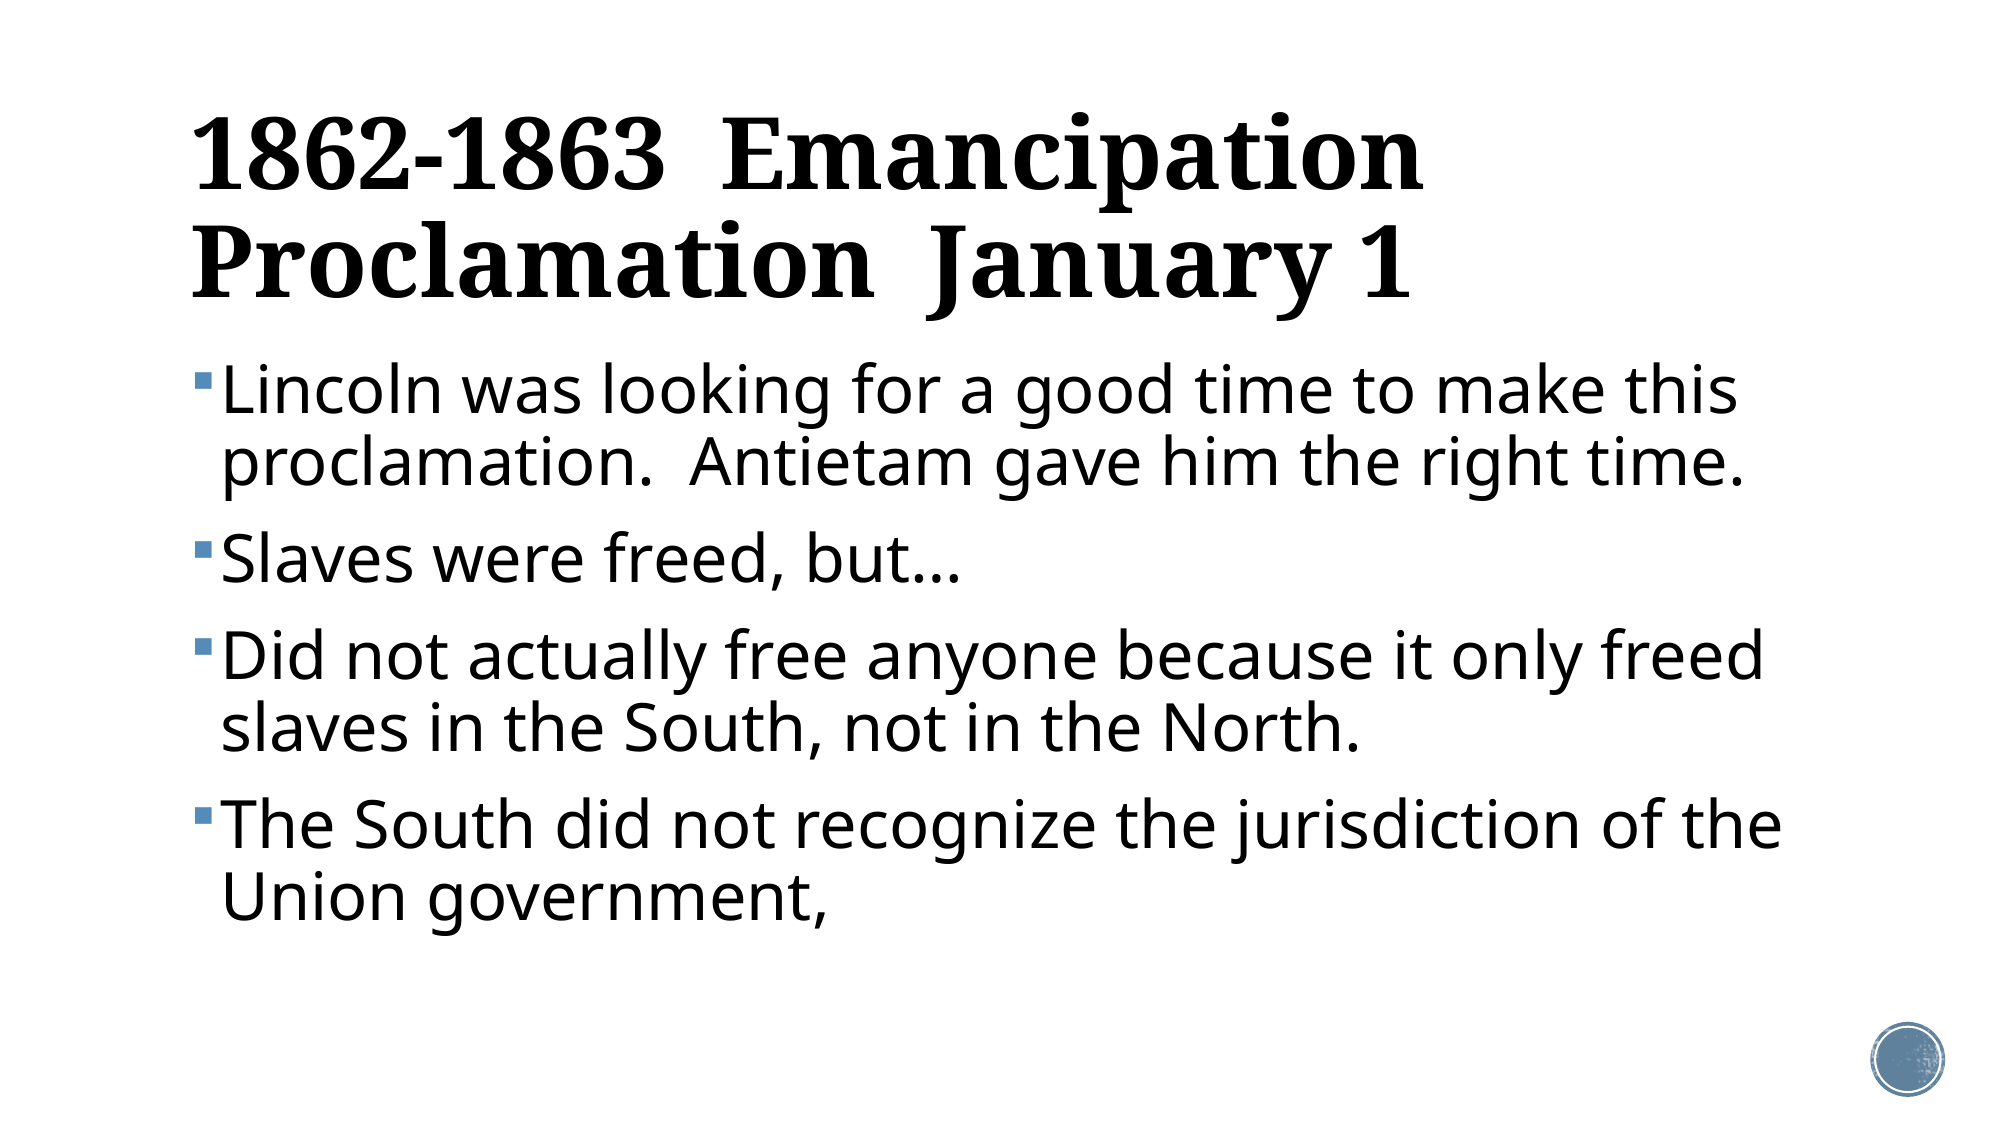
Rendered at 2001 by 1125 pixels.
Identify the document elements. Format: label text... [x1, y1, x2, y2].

list Lincoln was looking for a good time to make this proclamation. Antietam gave him the right time. Slaves were freed, but… Did not actually free anyone because it only freed slaves in the South, not in the North. The South did not recognize the jurisdiction of the Union government, [175, 348, 1826, 1013]
title 1862-1863 Emancipation Proclamation January 1 [175, 79, 1826, 344]
